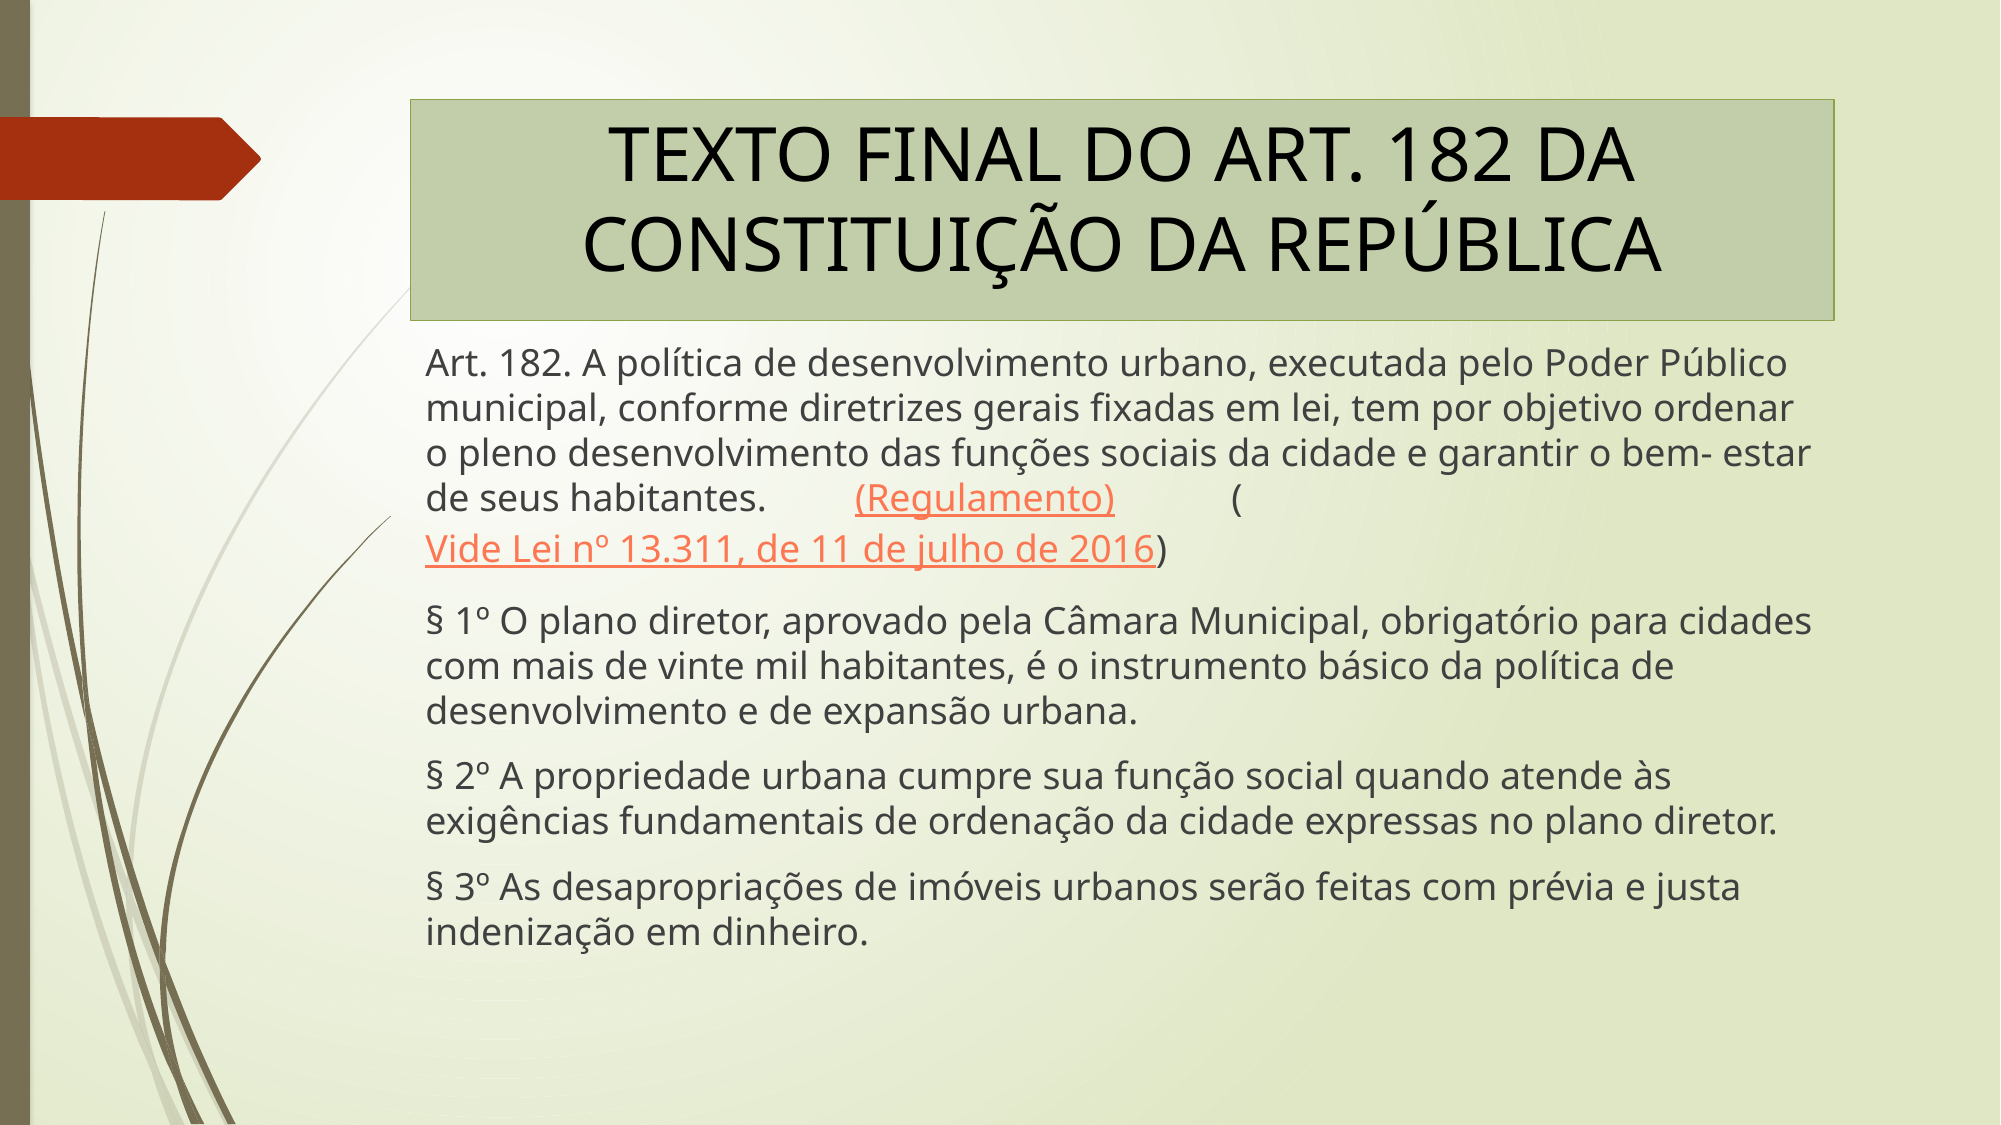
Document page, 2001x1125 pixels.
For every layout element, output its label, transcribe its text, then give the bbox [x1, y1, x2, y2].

title TEXTO FINAL DO ART. 182 DA CONSTITUIÇÃO DA REPÚBLICA [410, 99, 1835, 321]
list Art. 182. A política de desenvolvimento urbano, executada pelo Poder Público municipal, conforme diretrizes gerais fixadas em lei, tem por objetivo ordenar o pleno desenvolvimento das funções sociais da cidade e garantir o bem- estar de seus habitantes. (Regulamento) (Vide Lei nº 13.311, de 11 de julho de 2016) § 1º O plano diretor, aprovado pela Câmara Municipal, obrigatório para cidades com mais de vinte mil habitantes, é o instrumento básico da política de desenvolvimento e de expansão urbana. § 2º A propriedade urbana cumpre sua função social quando atende às exigências fundamentais de ordenação da cidade expressas no plano diretor. § 3º As desapropriações de imóveis urbanos serão feitas com prévia e justa indenização em dinheiro. [410, 331, 1835, 1111]
